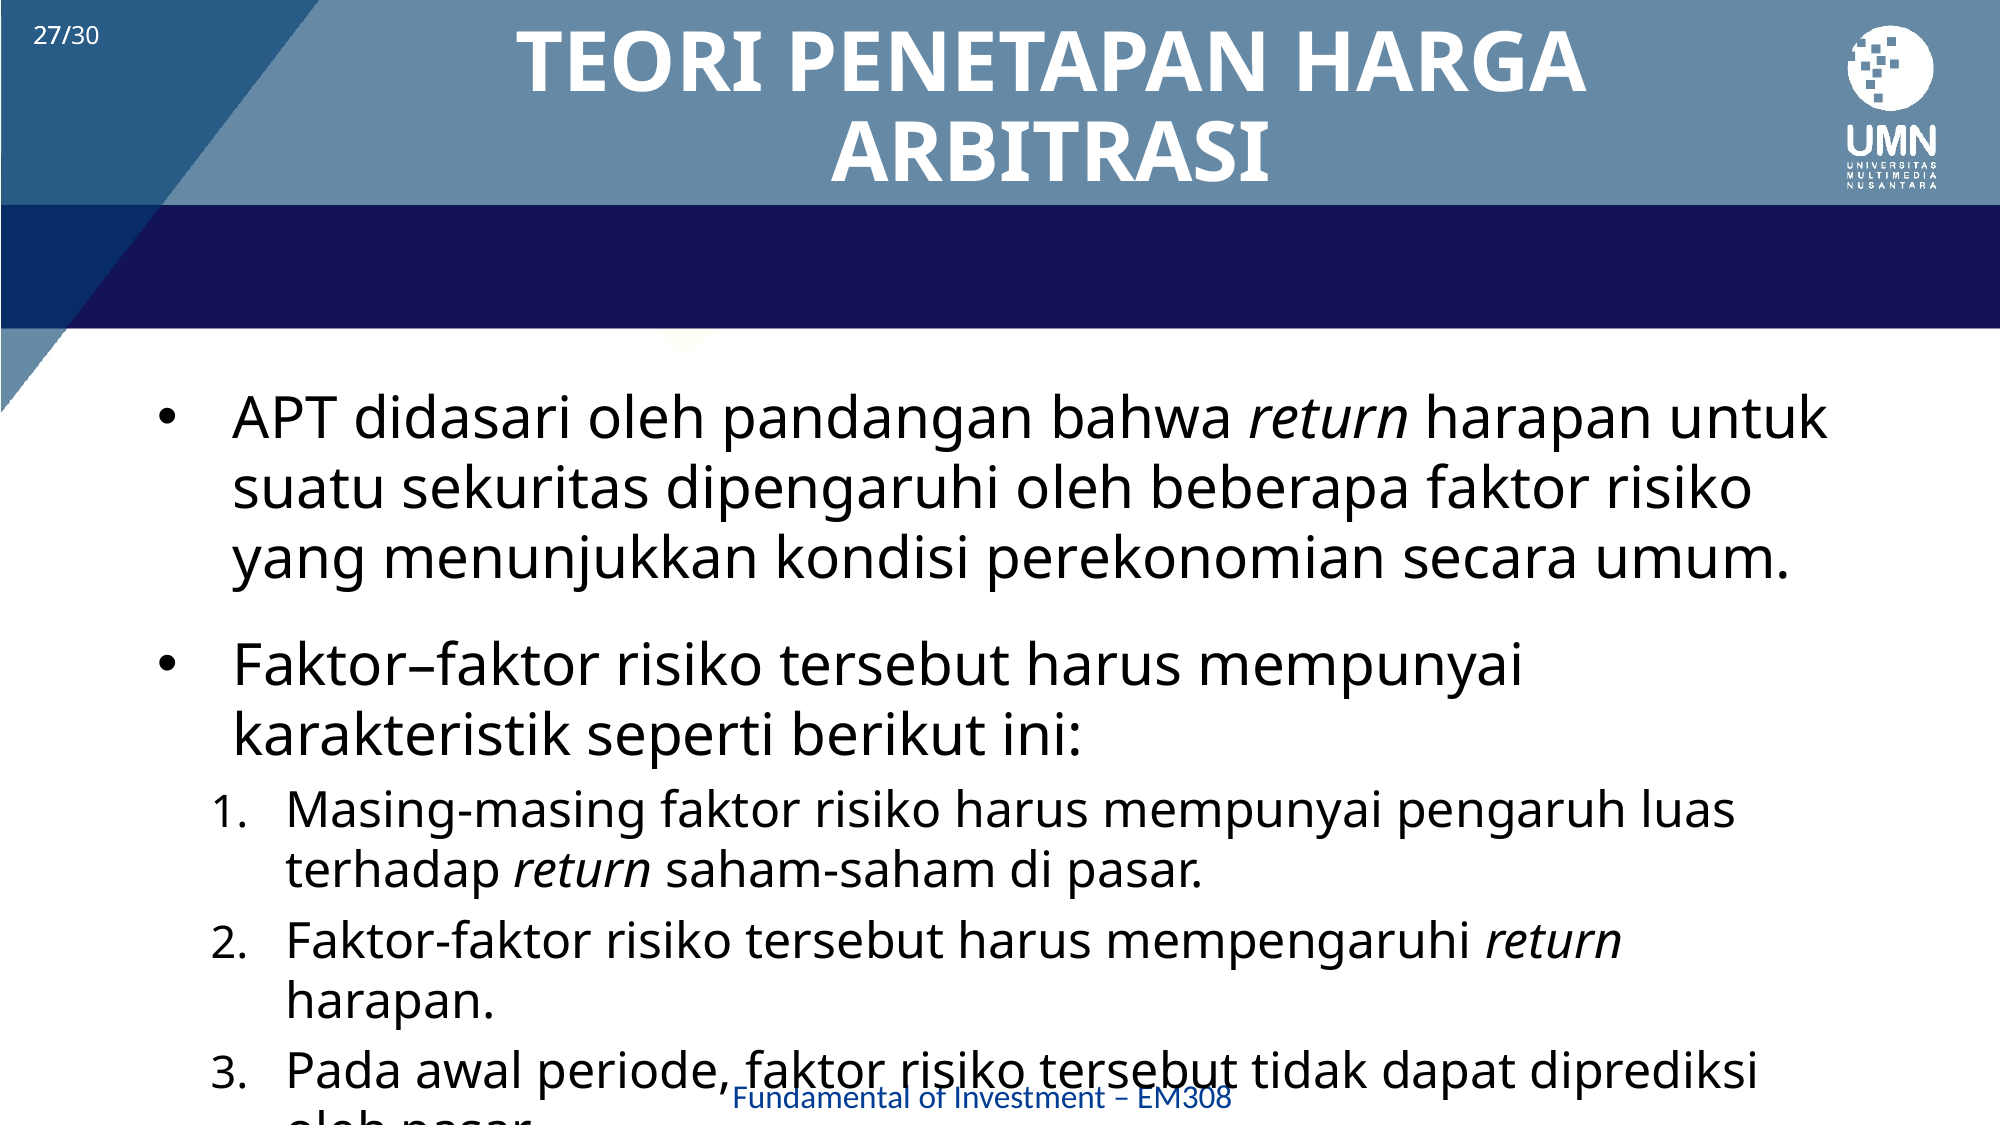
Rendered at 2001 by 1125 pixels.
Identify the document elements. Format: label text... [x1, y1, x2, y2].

title TEORI PENETAPAN HARGA ARBITRASI [286, 73, 1817, 146]
picture [0, 0, 2000, 1125]
list APT didasari oleh pandangan bahwa return harapan untuk suatu sekuritas dipengaruhi oleh beberapa faktor risiko yang menunjukkan kondisi perekonomian secara umum. Faktor–faktor risiko tersebut harus mempunyai karakteristik seperti berikut ini: Masing-masing faktor risiko harus mempunyai pengaruh luas terhadap return saham-saham di pasar. Faktor-faktor risiko tersebut harus mempengaruhi return harapan. Pada awal periode, faktor risiko tersebut tidak dapat diprediksi oleh pasar. [142, 372, 1857, 1050]
